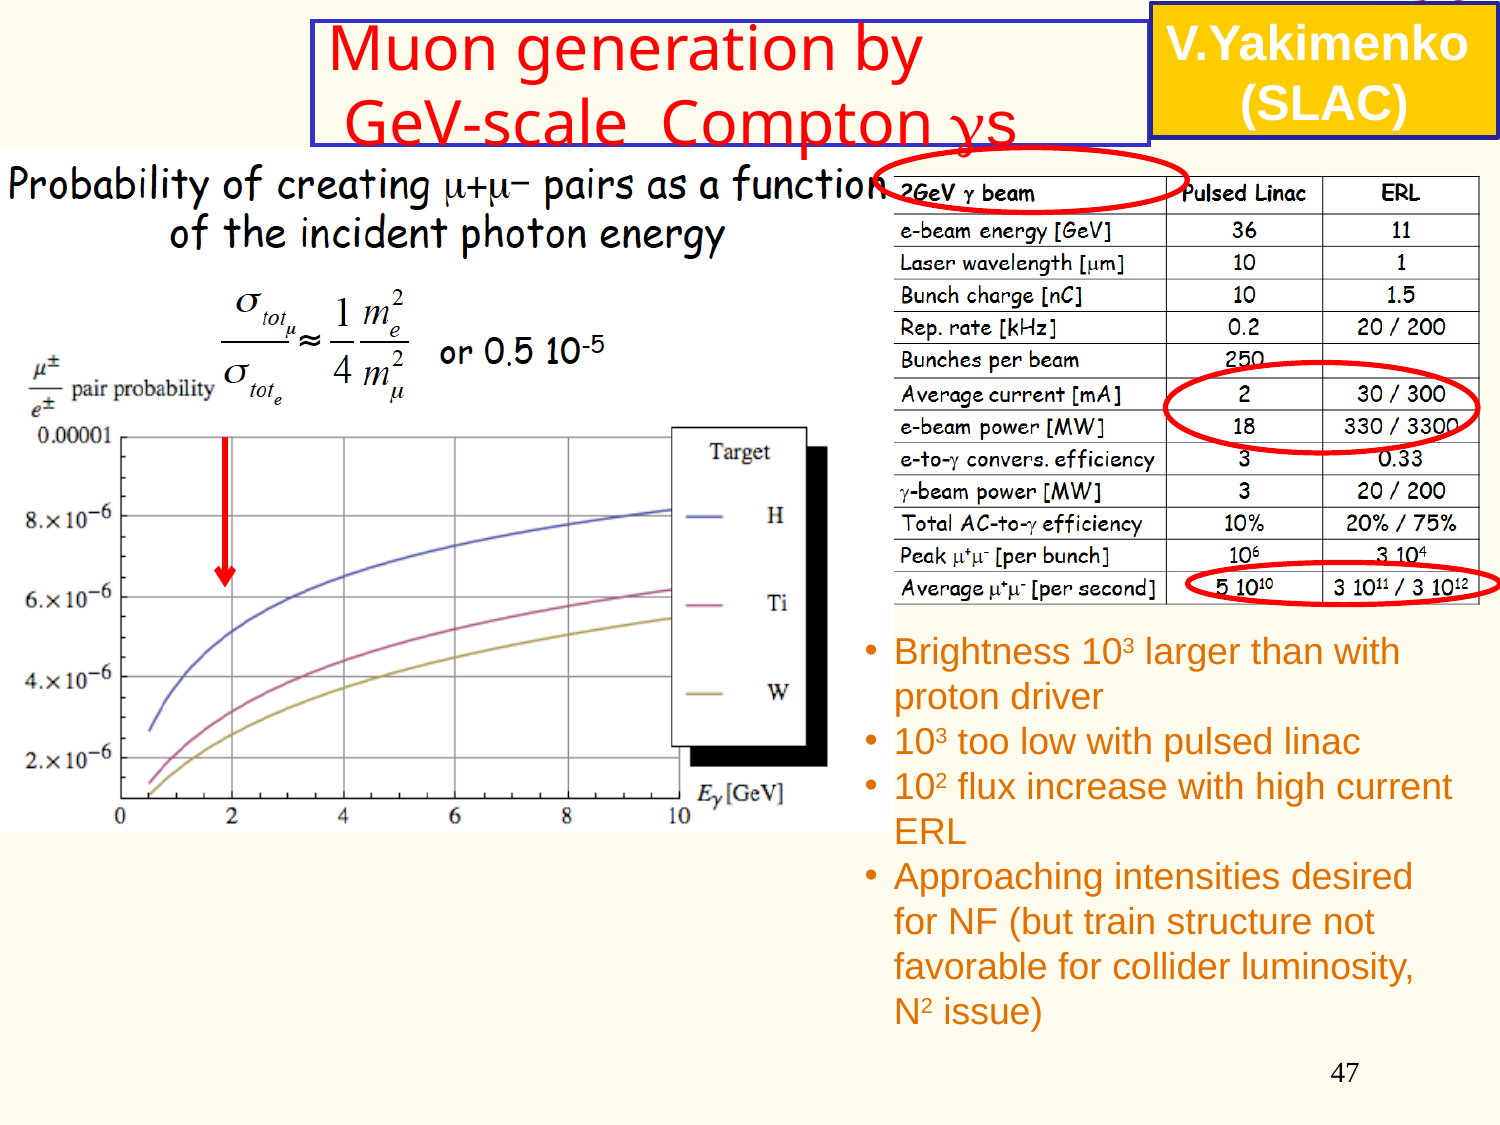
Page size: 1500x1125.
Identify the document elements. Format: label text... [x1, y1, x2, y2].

text_box [899, 145, 1187, 173]
title Muon generation by GeV-scale Compton gs [310, 19, 1151, 147]
text_box [1487, 572, 1500, 595]
text_box V.Yakimenko (SLAC) [1149, 1, 1500, 140]
picture [894, 174, 1481, 605]
text_box Brightness 103 larger than with proton driver 103 too low with pulsed linac 102 flux increase with high current ERL Approaching intensities desired for NF (but train structure not favorable for collider luminosity, N2 issue) [849, 619, 1481, 1040]
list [0, 147, 895, 833]
